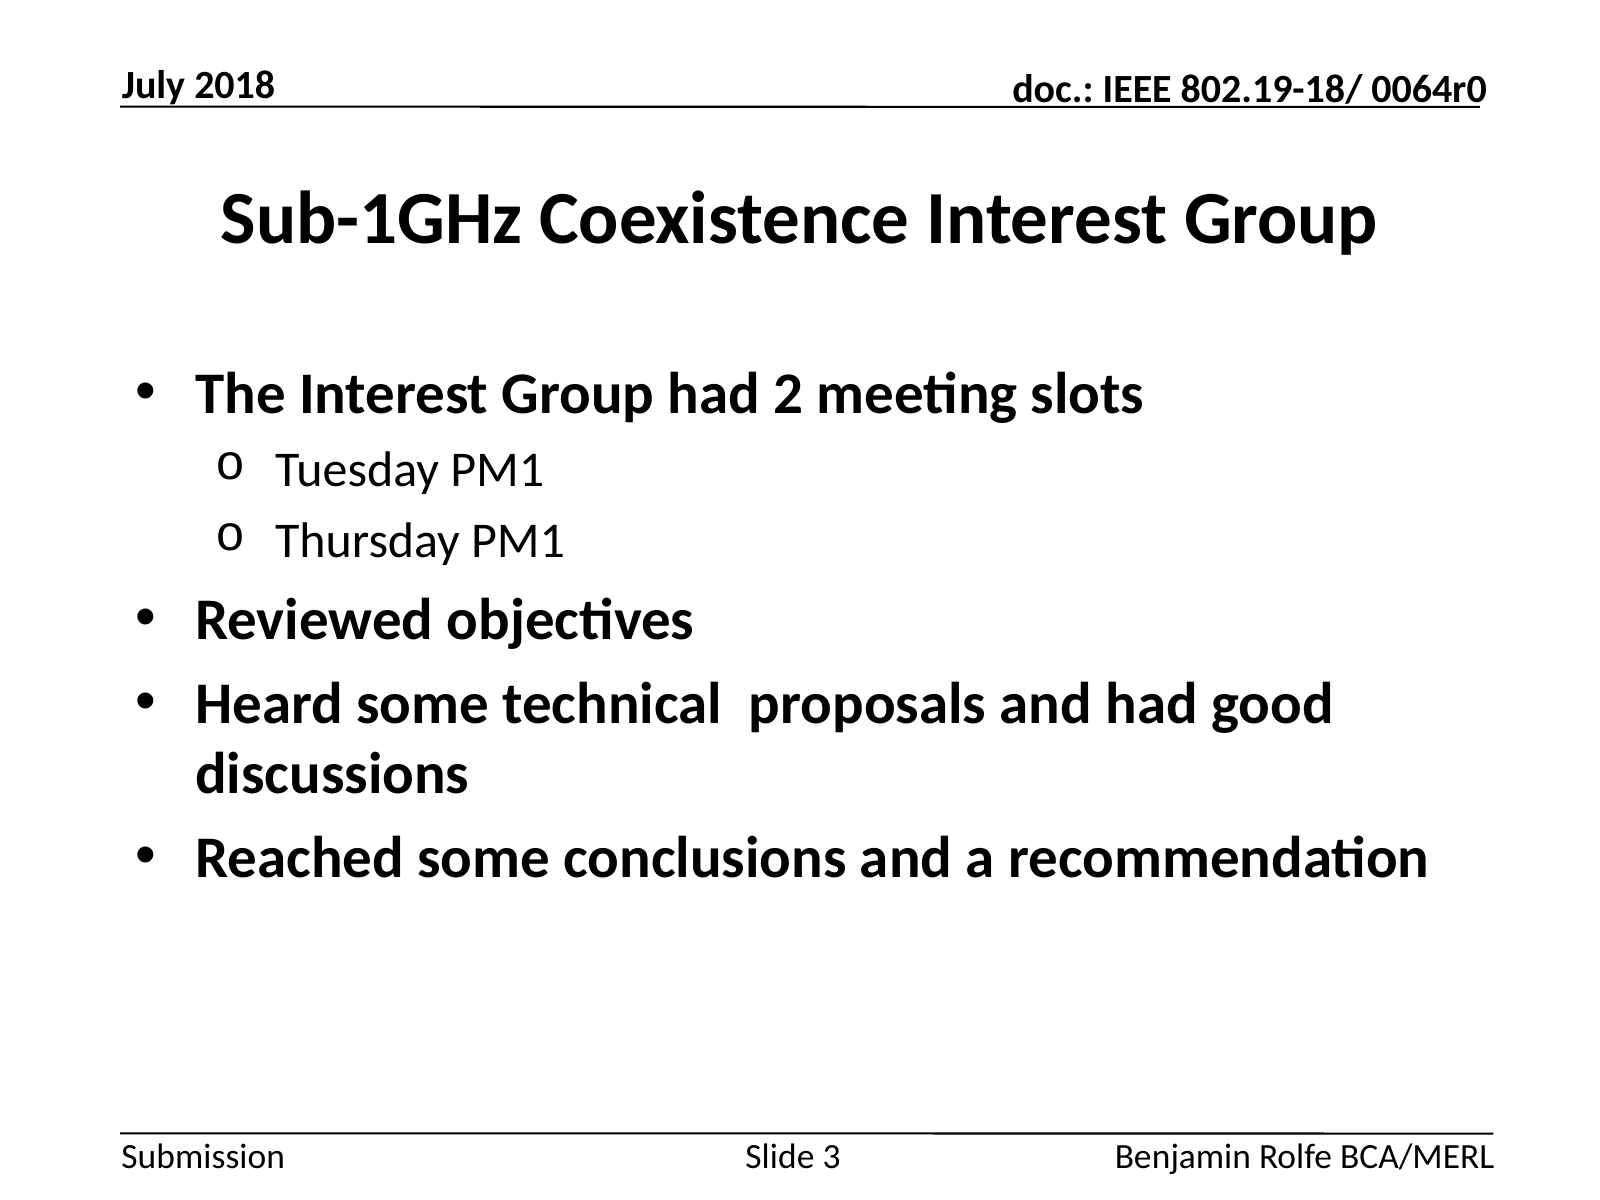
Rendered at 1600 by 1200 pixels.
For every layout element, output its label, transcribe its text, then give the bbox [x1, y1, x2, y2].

title Sub-1GHz Coexistence Interest Group [119, 119, 1480, 307]
slide_number Slide 3 [733, 1132, 854, 1197]
list The Interest Group had 2 meeting slots Tuesday PM1 Thursday PM1 Reviewed objectives Heard some technical proposals and had good discussions Reached some conclusions and a recommendation [119, 346, 1480, 1067]
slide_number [121, 58, 451, 107]
footer Benjamin Rolfe BCA/MERL [937, 1132, 1495, 1174]
